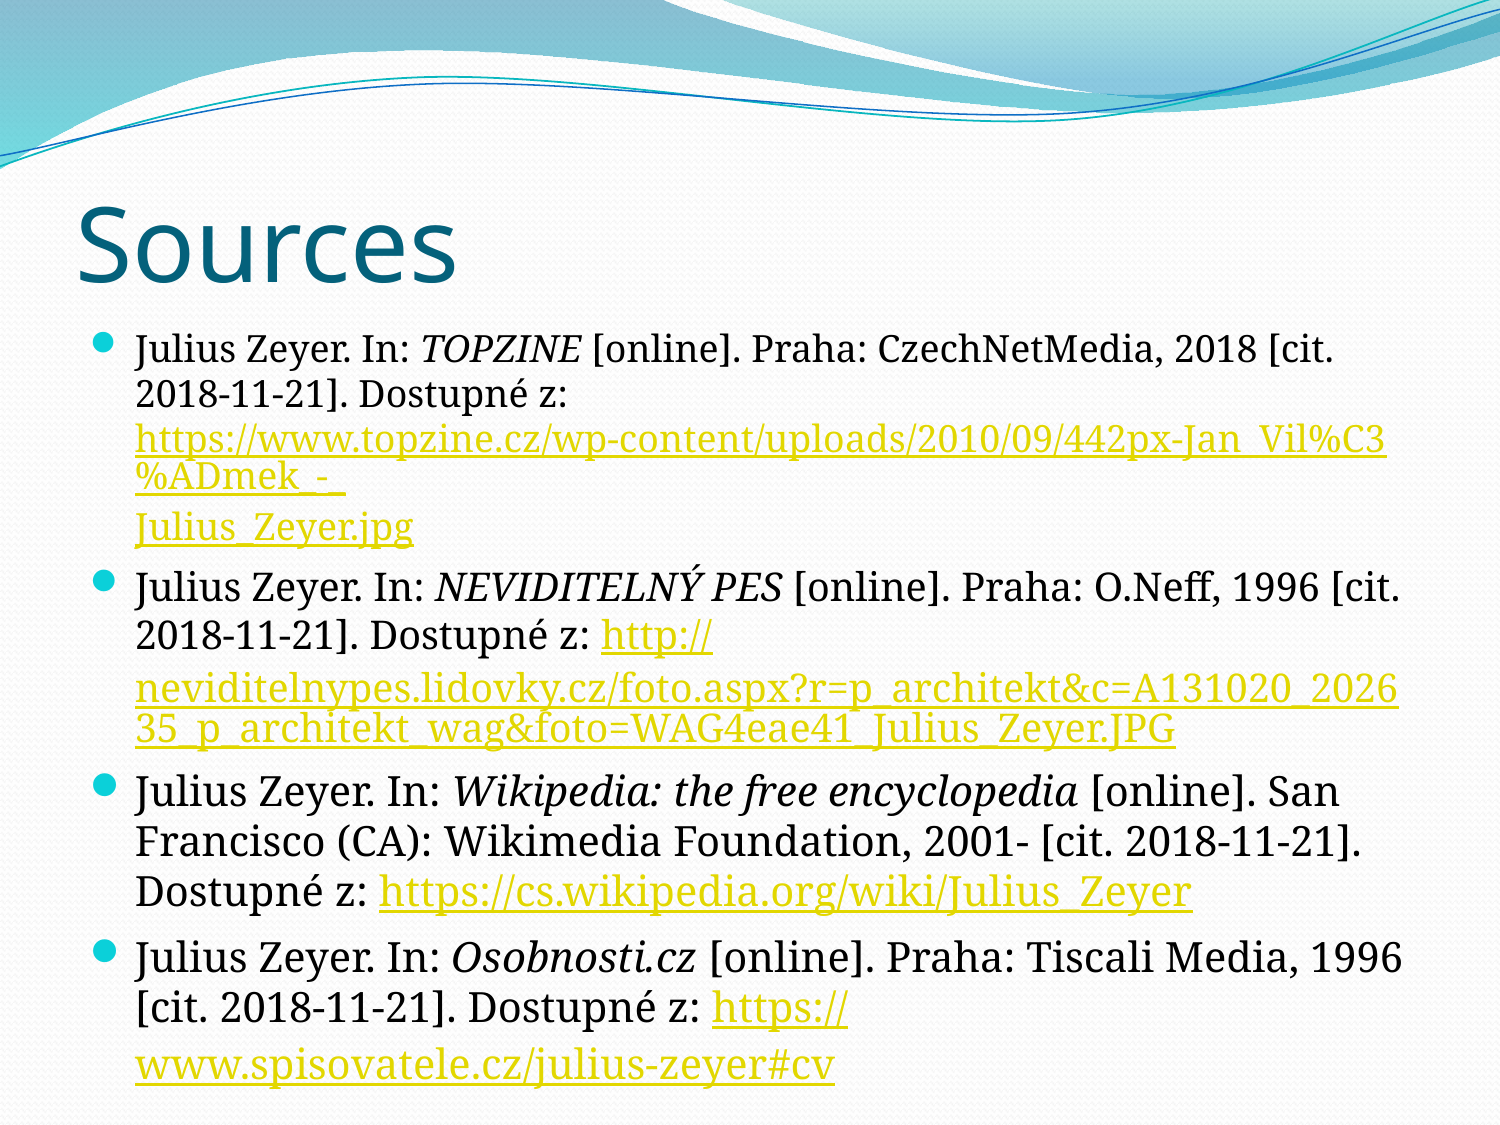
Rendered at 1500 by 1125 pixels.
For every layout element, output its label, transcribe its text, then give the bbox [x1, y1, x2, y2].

title Sources [75, 115, 1425, 303]
list Julius Zeyer. In: TOPZINE [online]. Praha: CzechNetMedia, 2018 [cit. 2018-11-21]. Dostupné z: https://www.topzine.cz/wp-content/uploads/2010/09/442px-Jan_Vil%C3%ADmek_-_Julius_Zeyer.jpg Julius Zeyer. In: NEVIDITELNÝ PES [online]. Praha: O.Neff, 1996 [cit. 2018-11-21]. Dostupné z: http://neviditelnypes.lidovky.cz/foto.aspx?r=p_architekt&c=A131020_202635_p_architekt_wag&foto=WAG4eae41_Julius_Zeyer.JPG Julius Zeyer. In: Wikipedia: the free encyclopedia [online]. San Francisco (CA): Wikimedia Foundation, 2001- [cit. 2018-11-21]. Dostupné z: https://cs.wikipedia.org/wiki/Julius_Zeyer Julius Zeyer. In: Osobnosti.cz [online]. Praha: Tiscali Media, 1996 [cit. 2018-11-21]. Dostupné z: https://www.spisovatele.cz/julius-zeyer#cv [75, 317, 1425, 1038]
